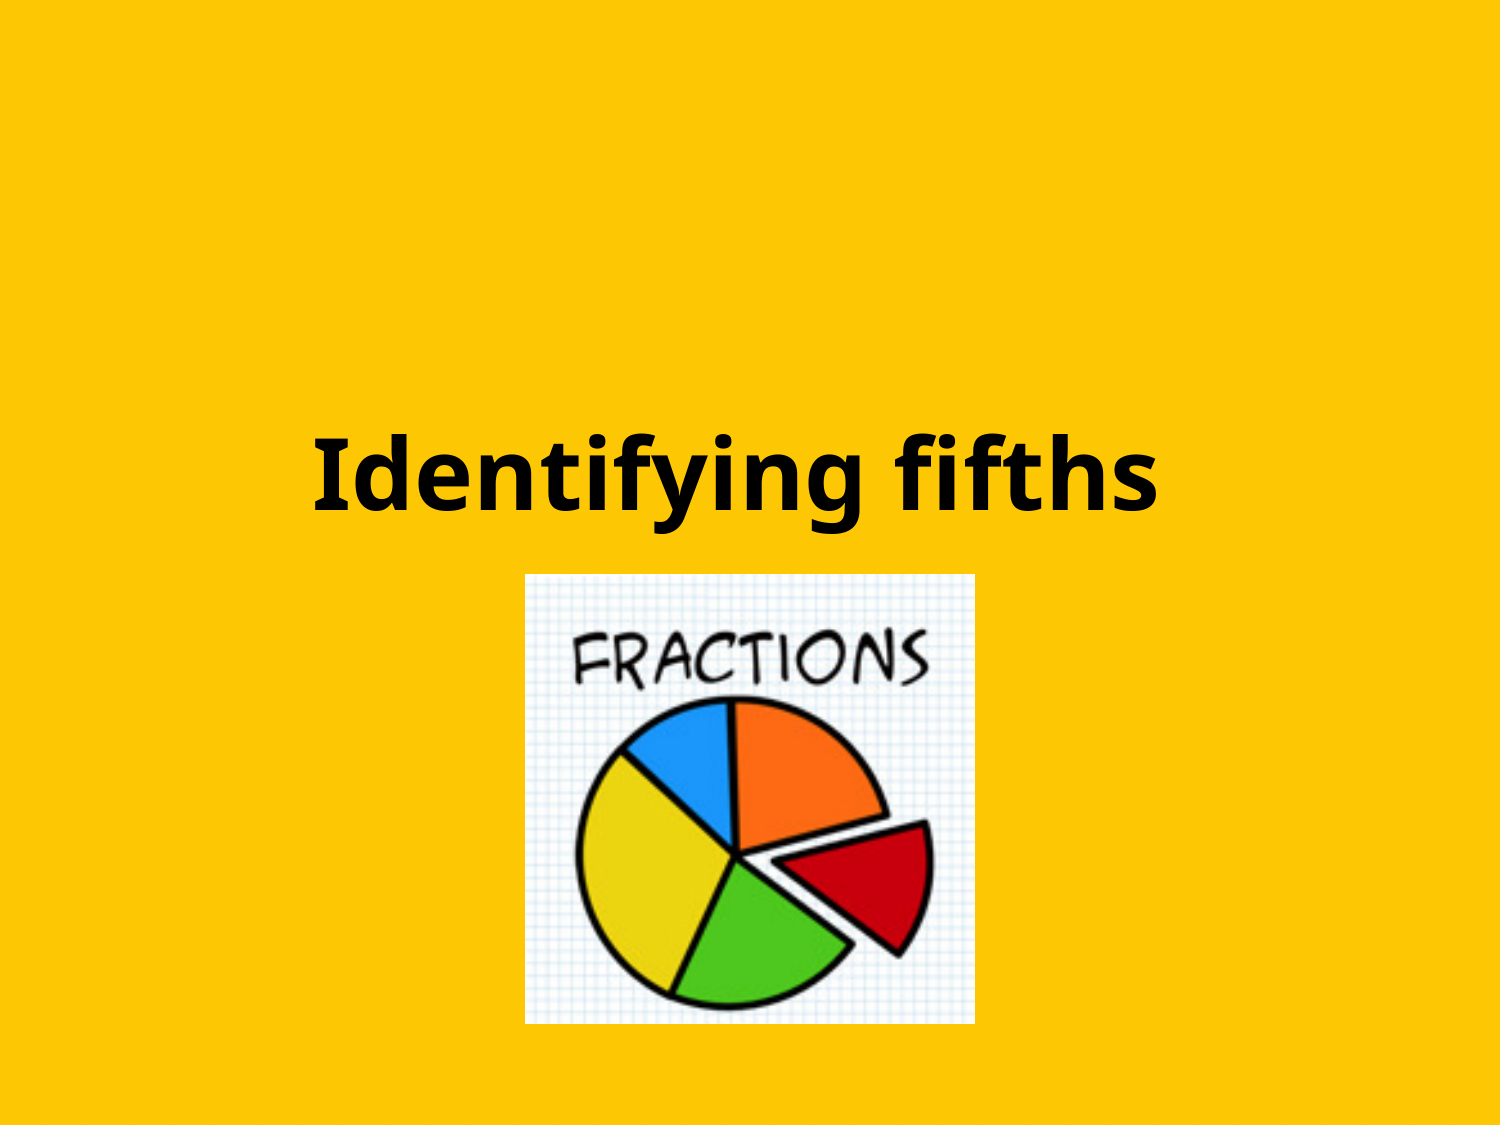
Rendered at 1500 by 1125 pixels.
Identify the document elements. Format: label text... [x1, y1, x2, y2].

title Identifying fifths [112, 349, 1388, 591]
picture [0, 0, 1500, 1125]
